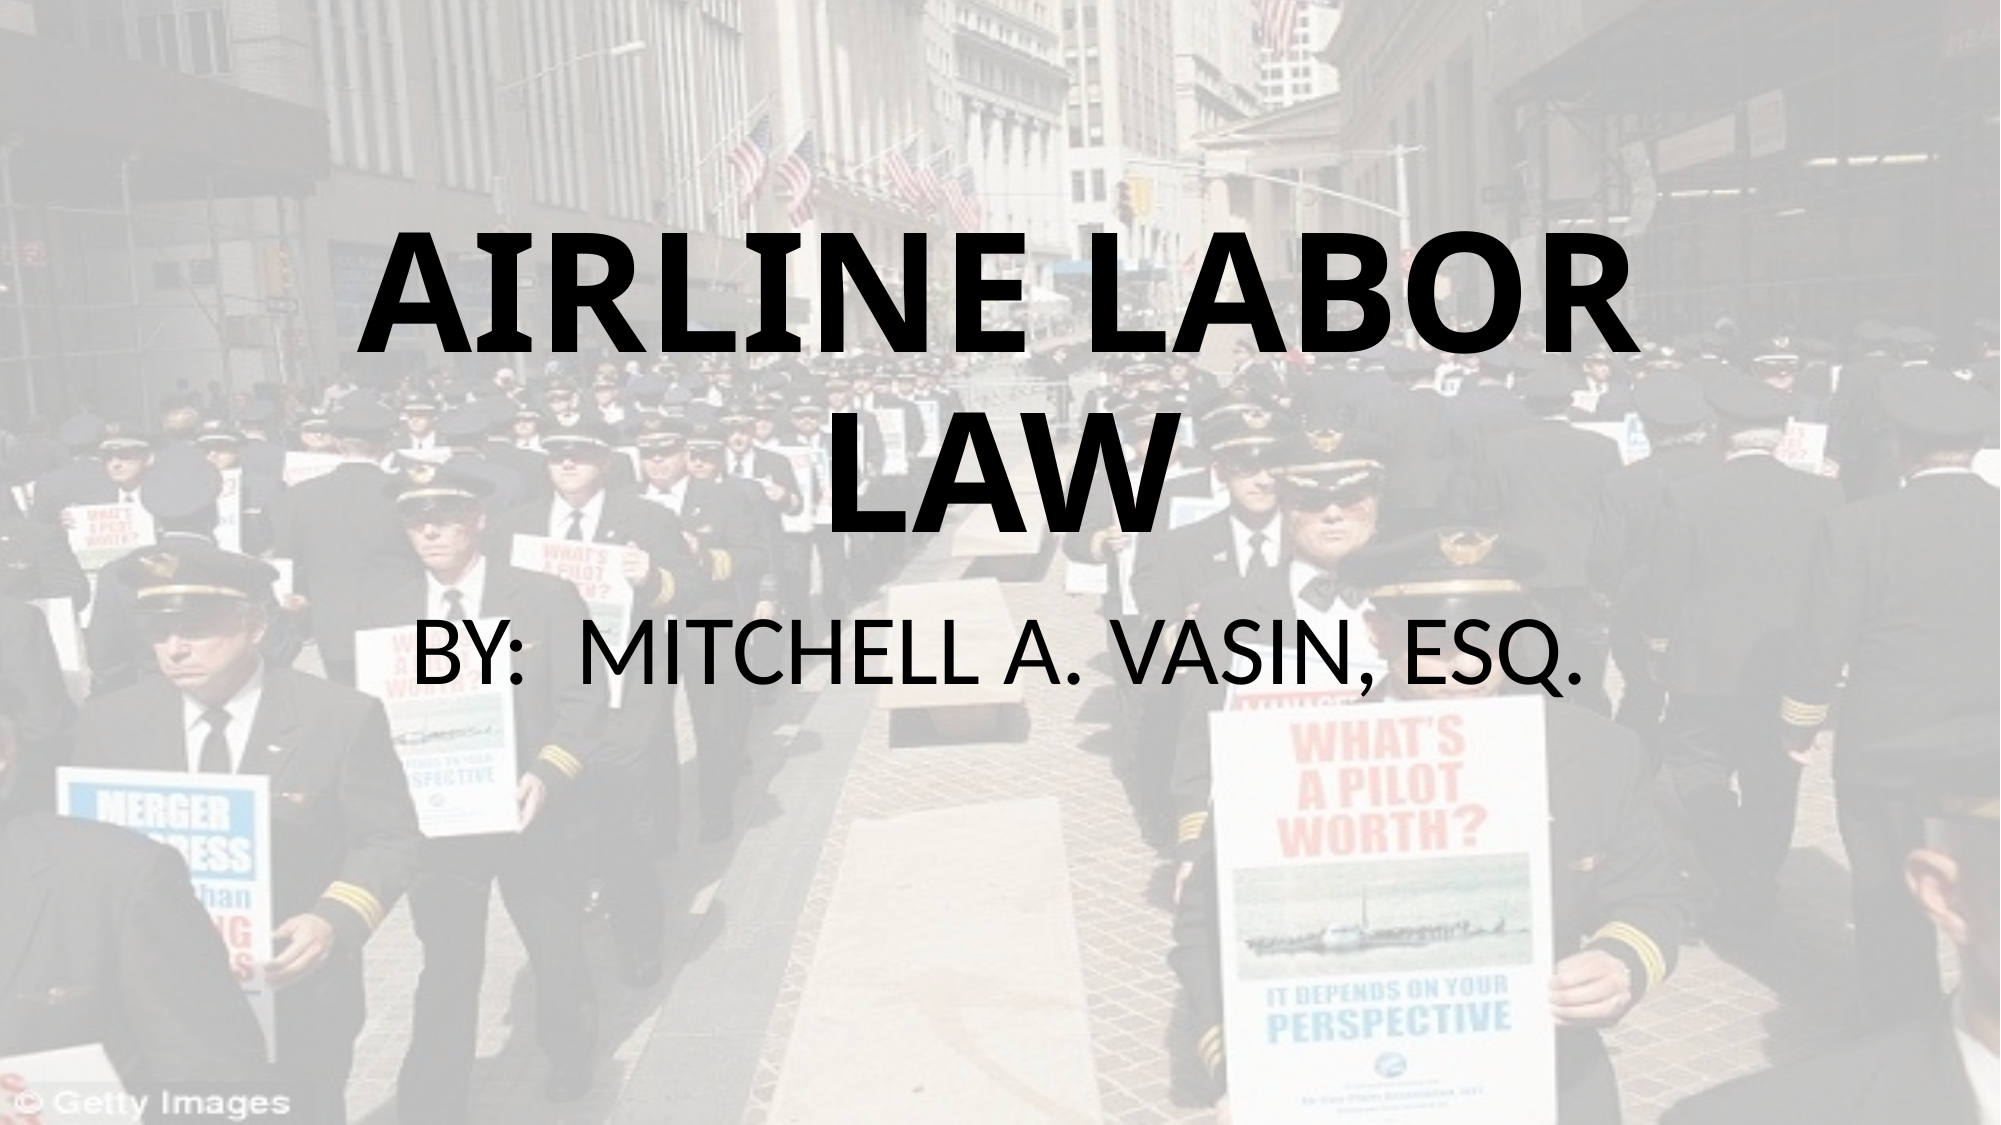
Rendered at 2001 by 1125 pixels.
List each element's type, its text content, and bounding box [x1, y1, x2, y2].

title AIRLINE LABOR LAW [249, 184, 1750, 576]
subtitle BY: MITCHELL A. VASIN, ESQ. [249, 590, 1750, 863]
